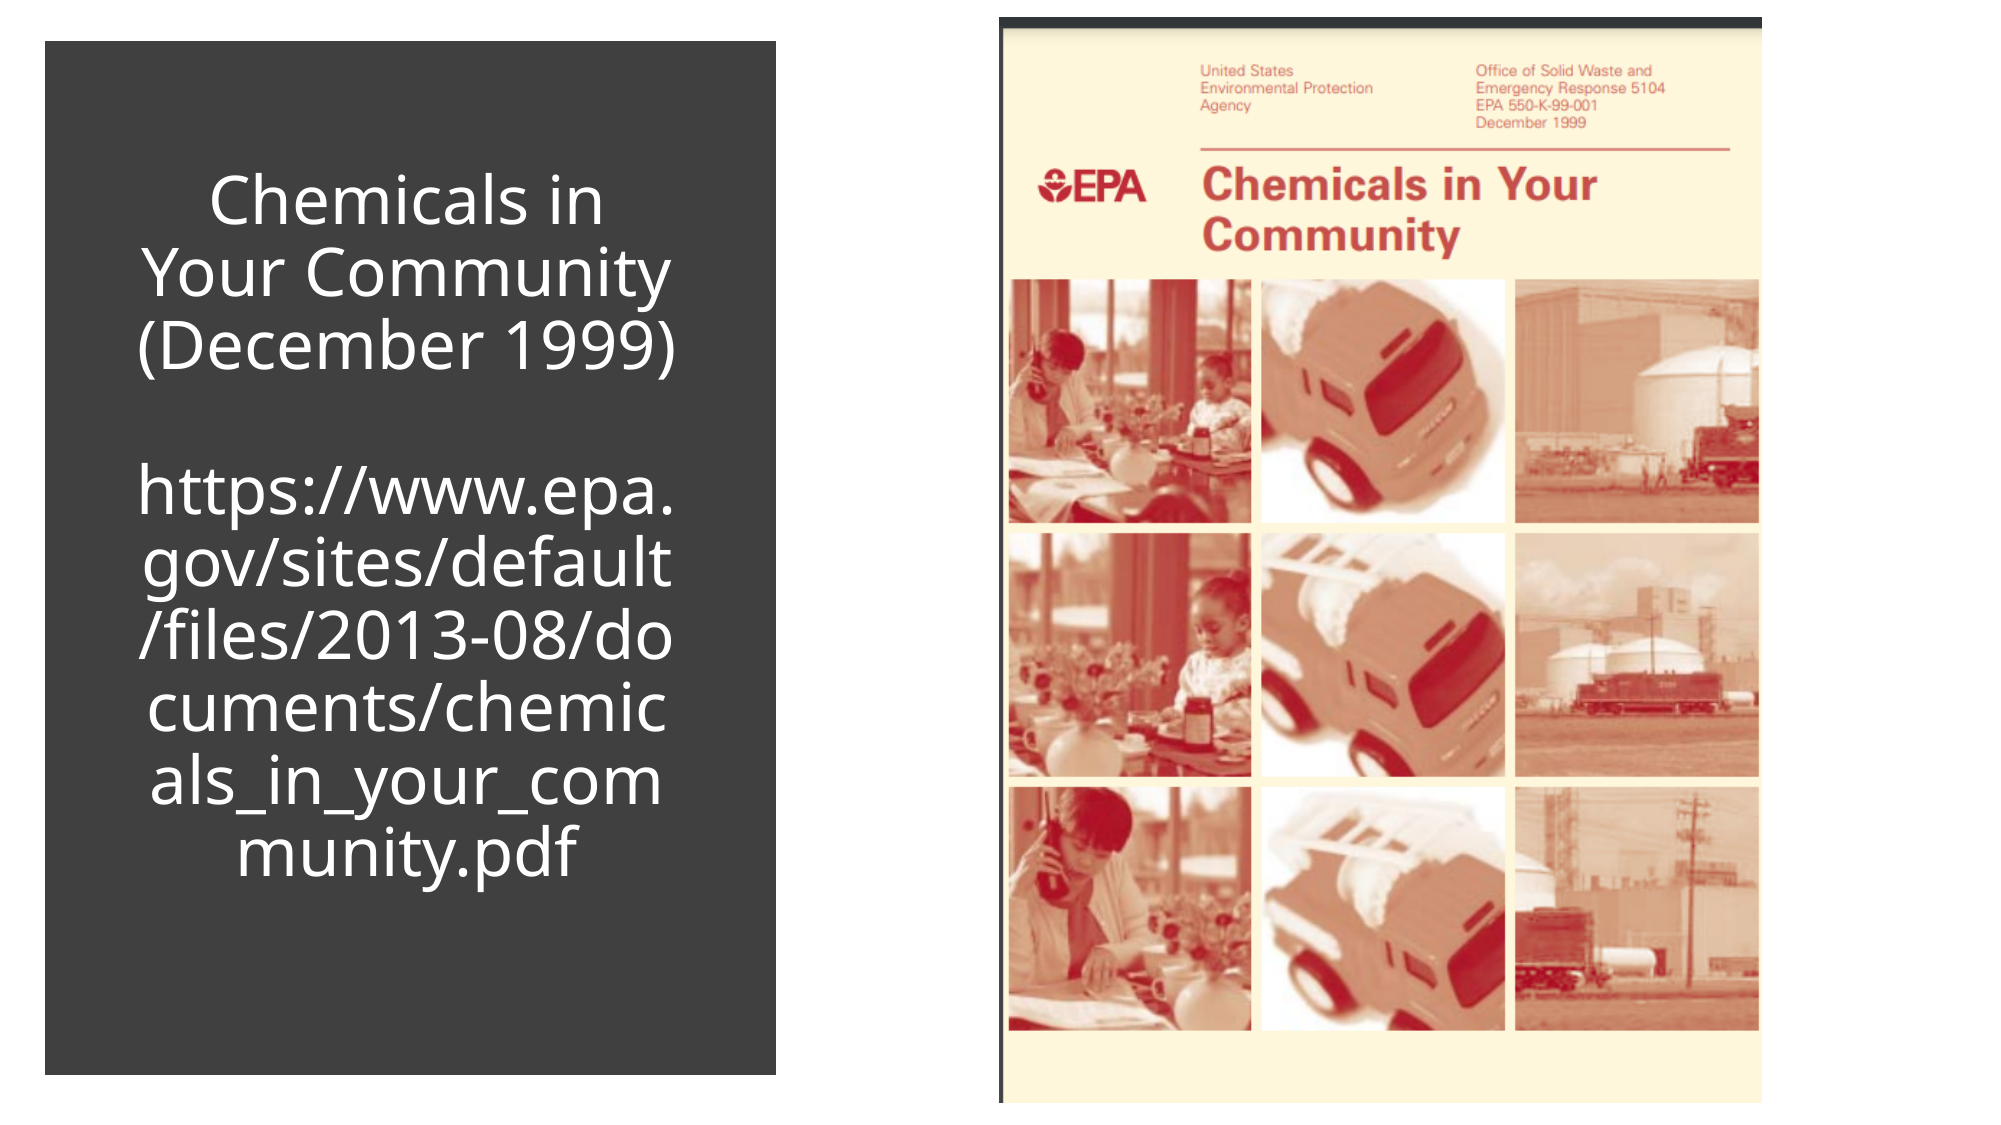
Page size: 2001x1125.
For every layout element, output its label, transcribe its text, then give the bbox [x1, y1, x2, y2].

text_box [54, 50, 767, 1066]
title Chemicals in Your Community (December 1999) https://www.epa.gov/sites/default/files/2013-08/documents/chemicals_in_your_community.pdf [121, 121, 693, 936]
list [999, 17, 1762, 1103]
